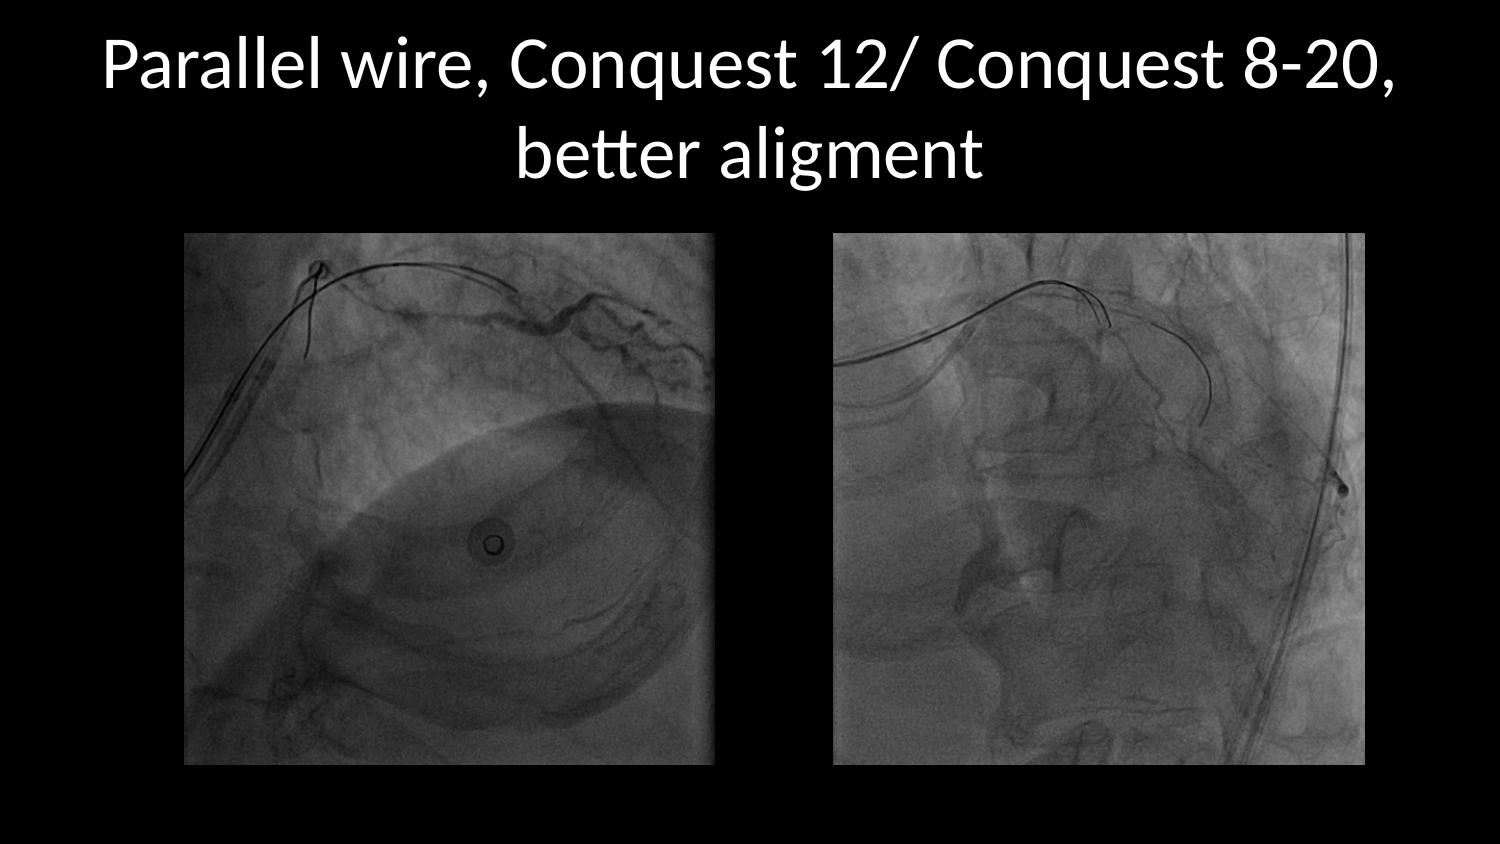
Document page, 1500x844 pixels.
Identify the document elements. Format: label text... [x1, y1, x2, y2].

title Parallel wire, Conquest 12/ Conquest 8-20, better aligment [75, 33, 1425, 175]
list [182, 232, 715, 765]
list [832, 232, 1365, 765]
